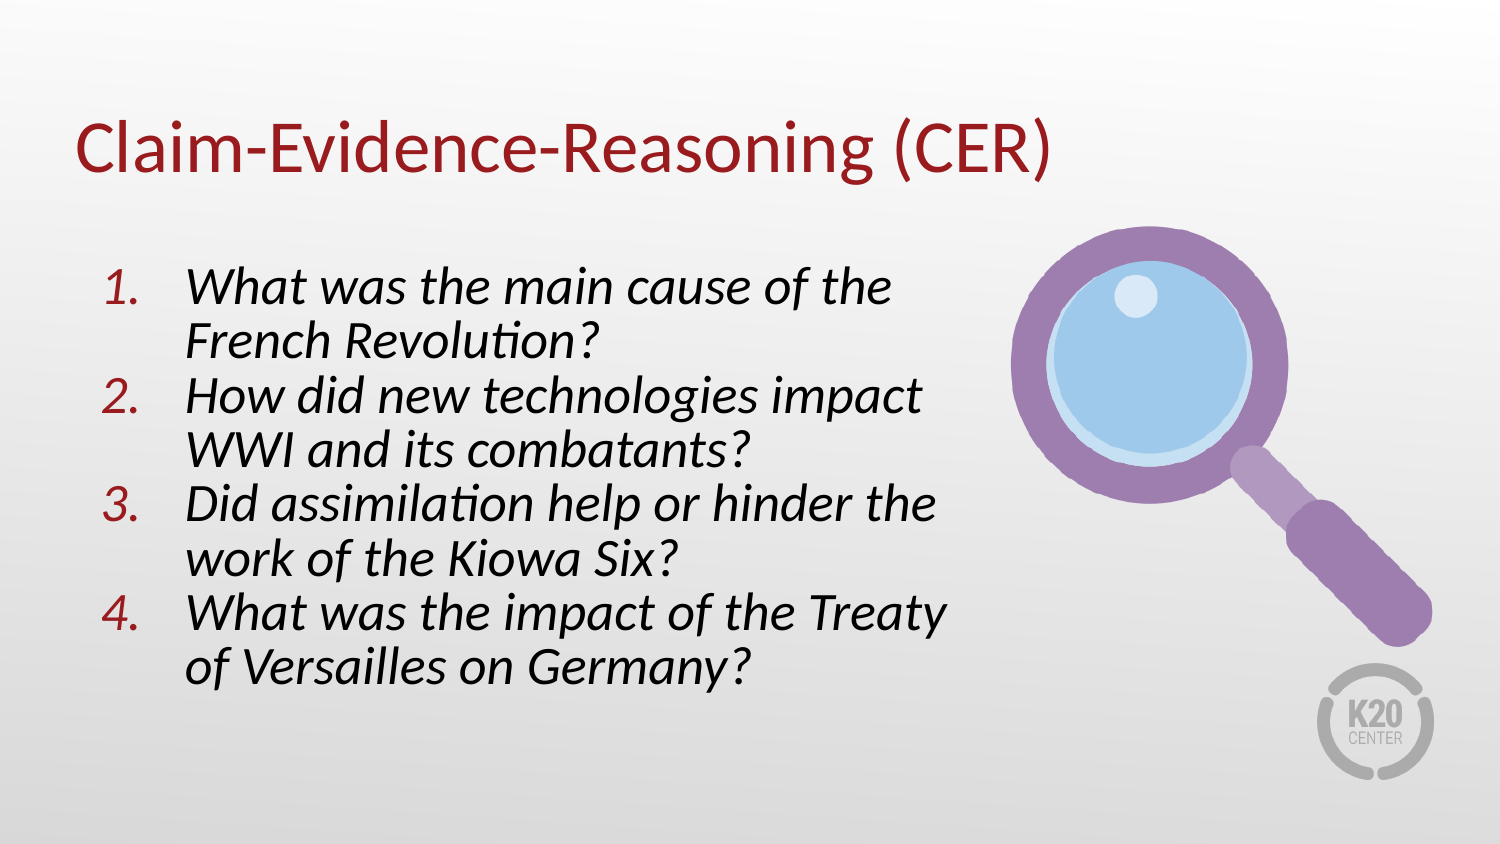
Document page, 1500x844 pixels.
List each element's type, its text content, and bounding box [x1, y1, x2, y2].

title Claim-Evidence-Reasoning (CER) [75, 50, 1425, 191]
list What was the main cause of the French Revolution? How did new technologies impact WWI and its combatants? Did assimilation help or hinder the work of the Kiowa Six? What was the impact of the Treaty of Versailles on Germany? [75, 214, 982, 779]
picture [996, 214, 1451, 797]
